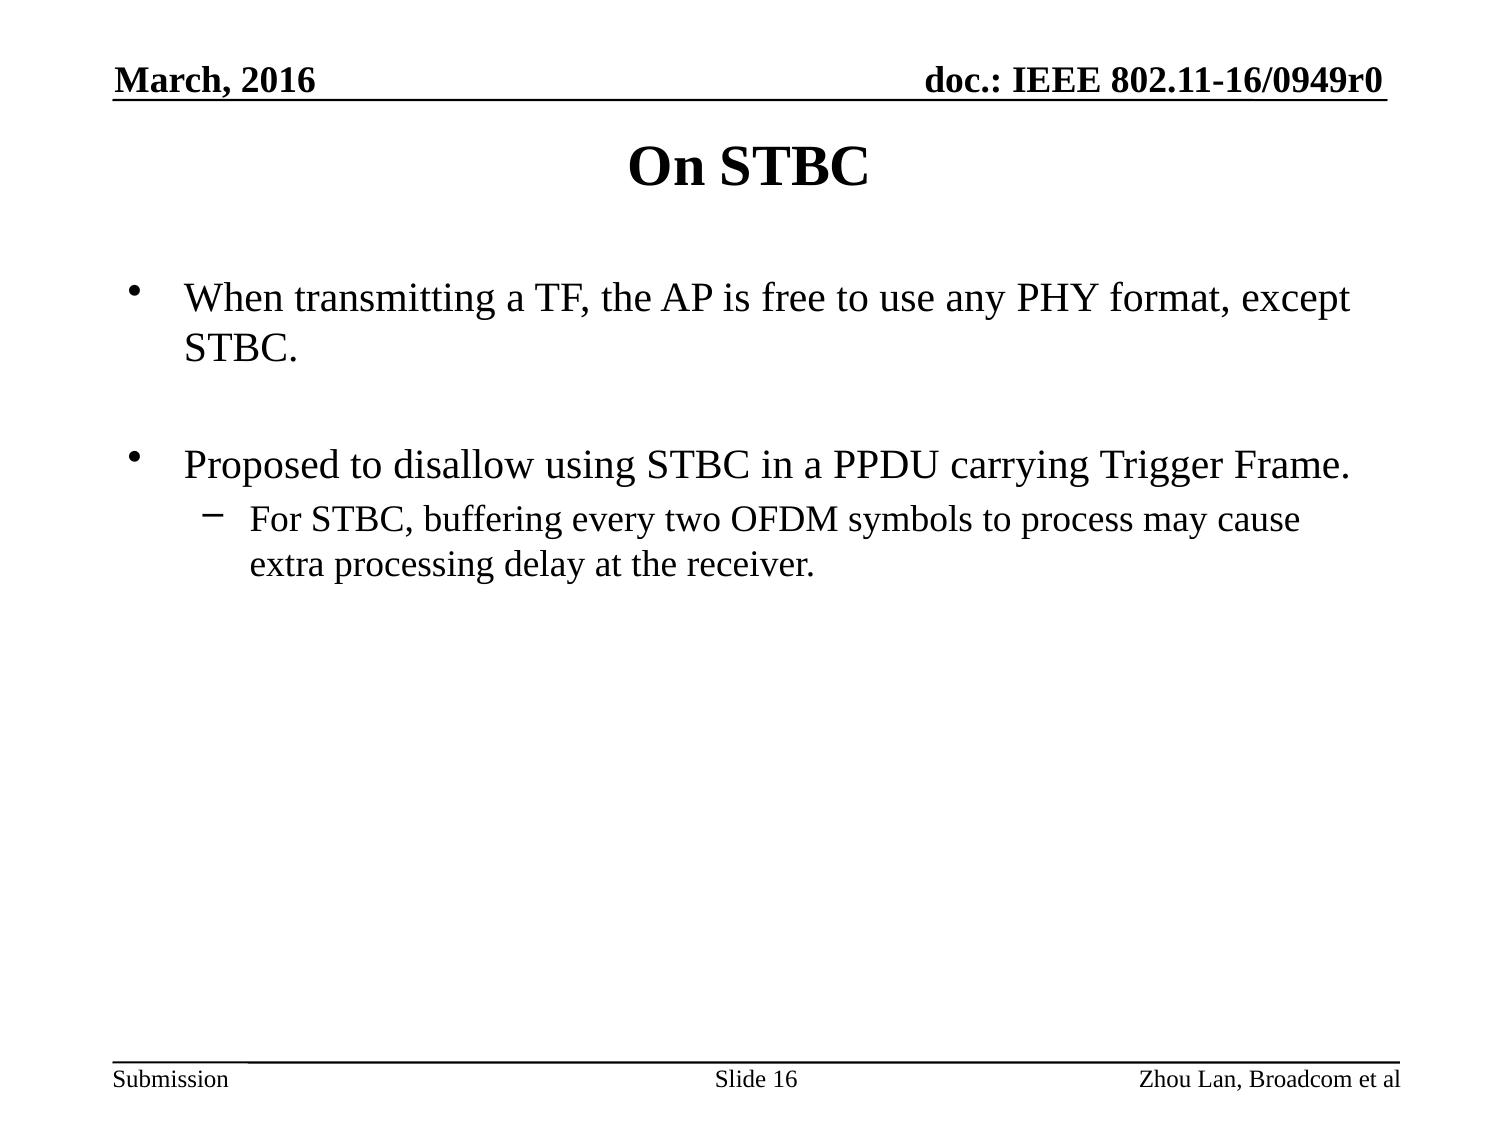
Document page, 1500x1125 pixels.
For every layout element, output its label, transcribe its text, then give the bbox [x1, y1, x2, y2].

list When transmitting a TF, the AP is free to use any PHY format, except STBC. Proposed to disallow using STBC in a PPDU carrying Trigger Frame. For STBC, buffering every two OFDM symbols to process may cause extra processing delay at the receiver. [112, 262, 1388, 1001]
footer Zhou Lan, Broadcom et al [1134, 1061, 1402, 1093]
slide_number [114, 54, 318, 101]
slide_number Slide 16 [712, 1061, 800, 1093]
title On STBC [112, 112, 1388, 213]
